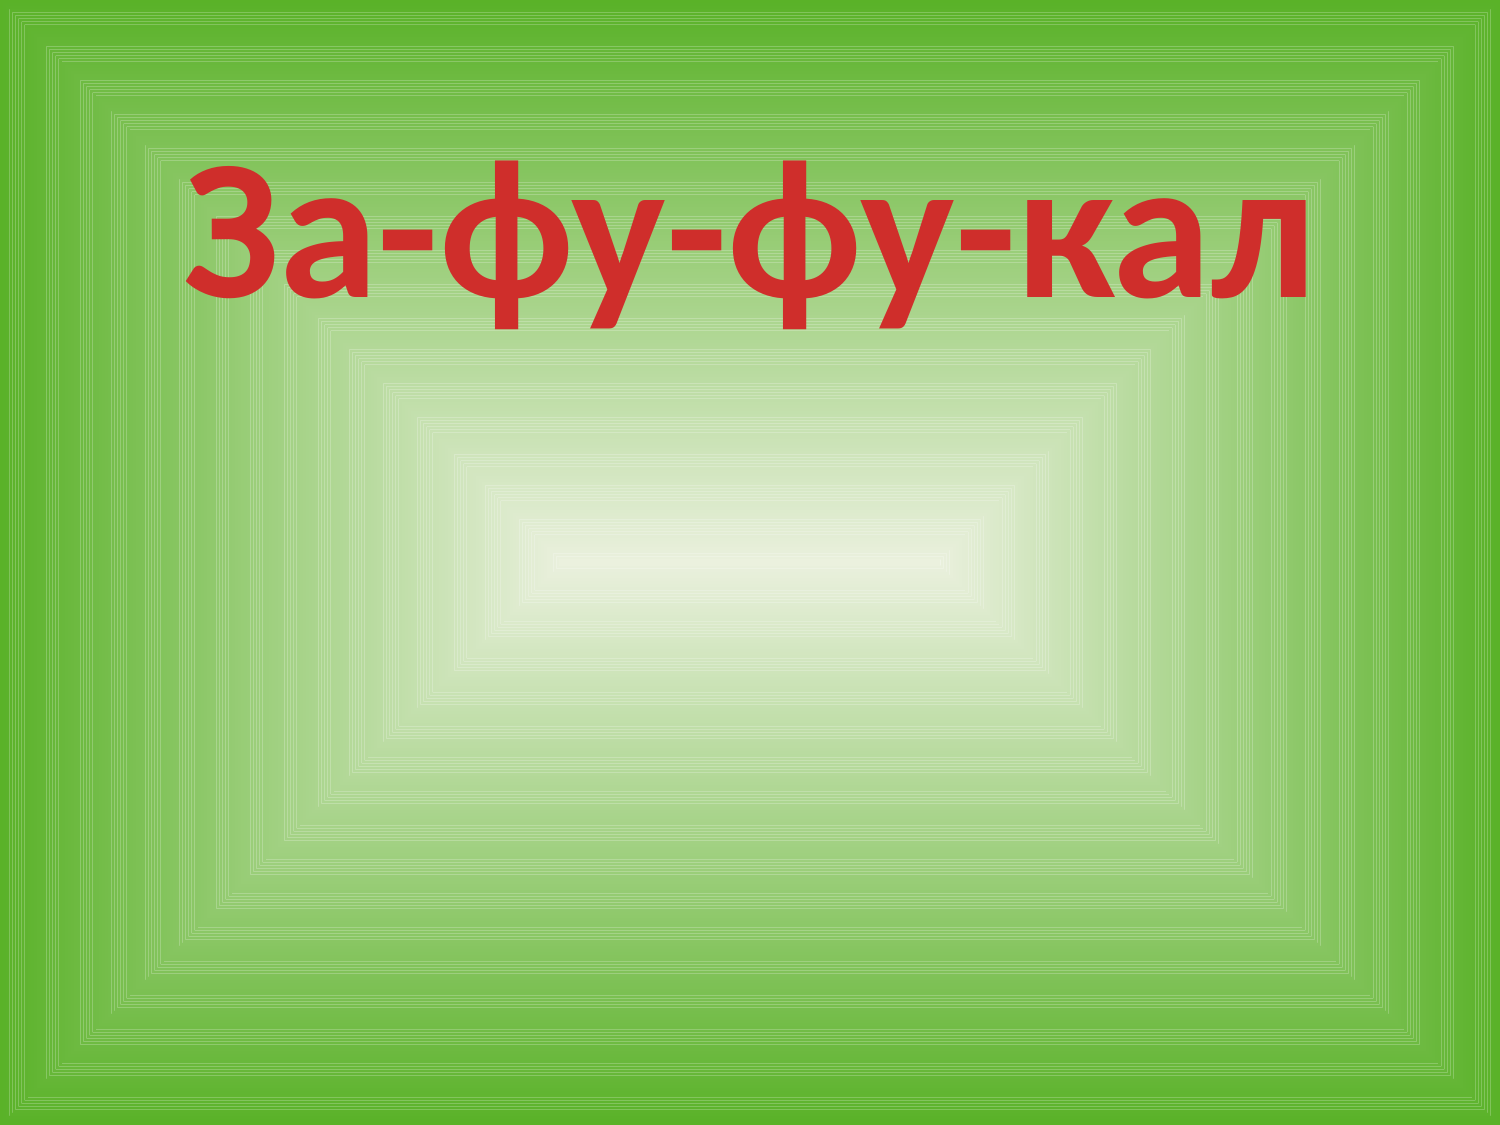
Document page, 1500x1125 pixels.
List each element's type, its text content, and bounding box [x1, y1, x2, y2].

text_box За-фу-фу-кал [168, 90, 1333, 346]
